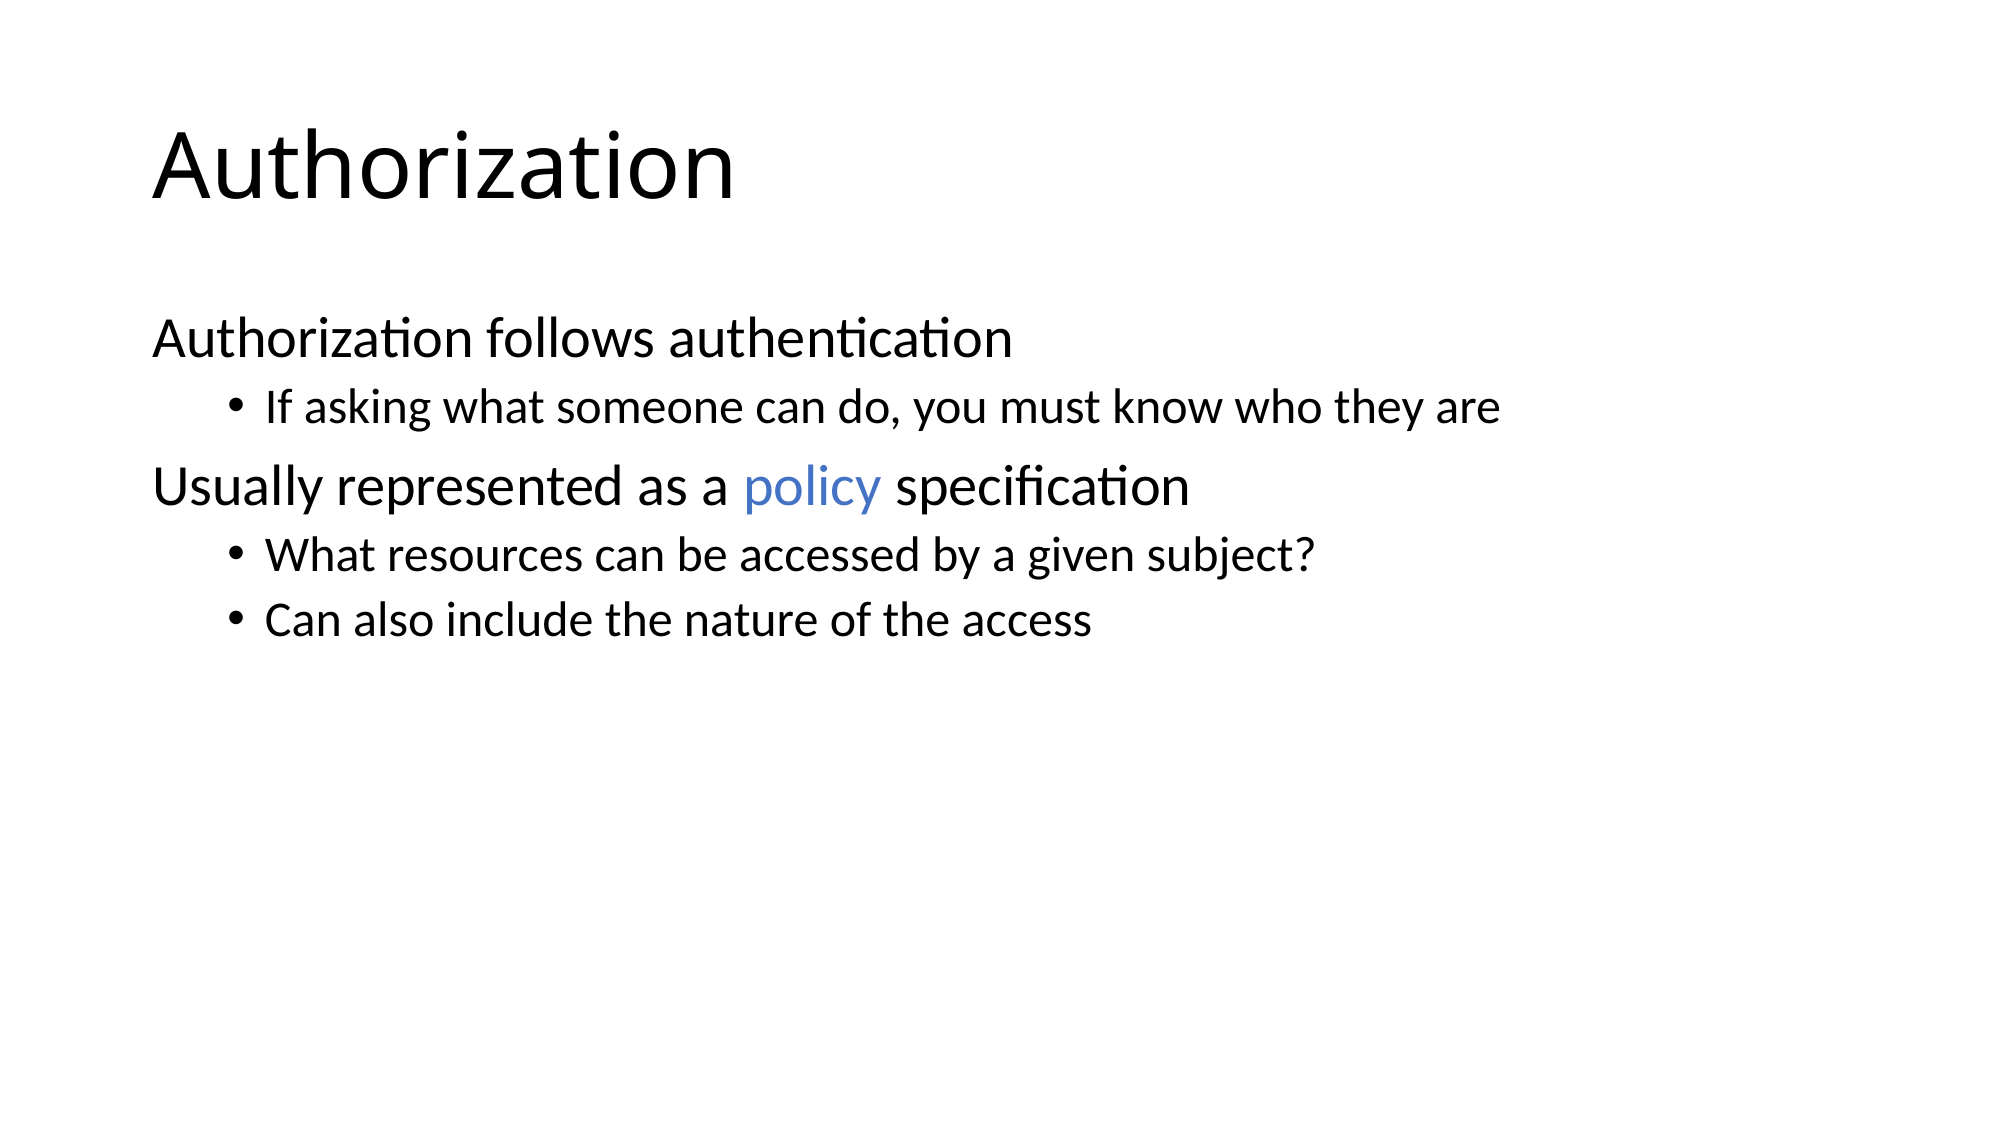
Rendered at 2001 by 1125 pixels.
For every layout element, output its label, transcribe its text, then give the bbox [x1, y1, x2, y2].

title Authorization [137, 59, 1863, 278]
list Authorization follows authentication If asking what someone can do, you must know who they are Usually represented as a policy specification What resources can be accessed by a given subject? Can also include the nature of the access [137, 299, 1863, 1014]
